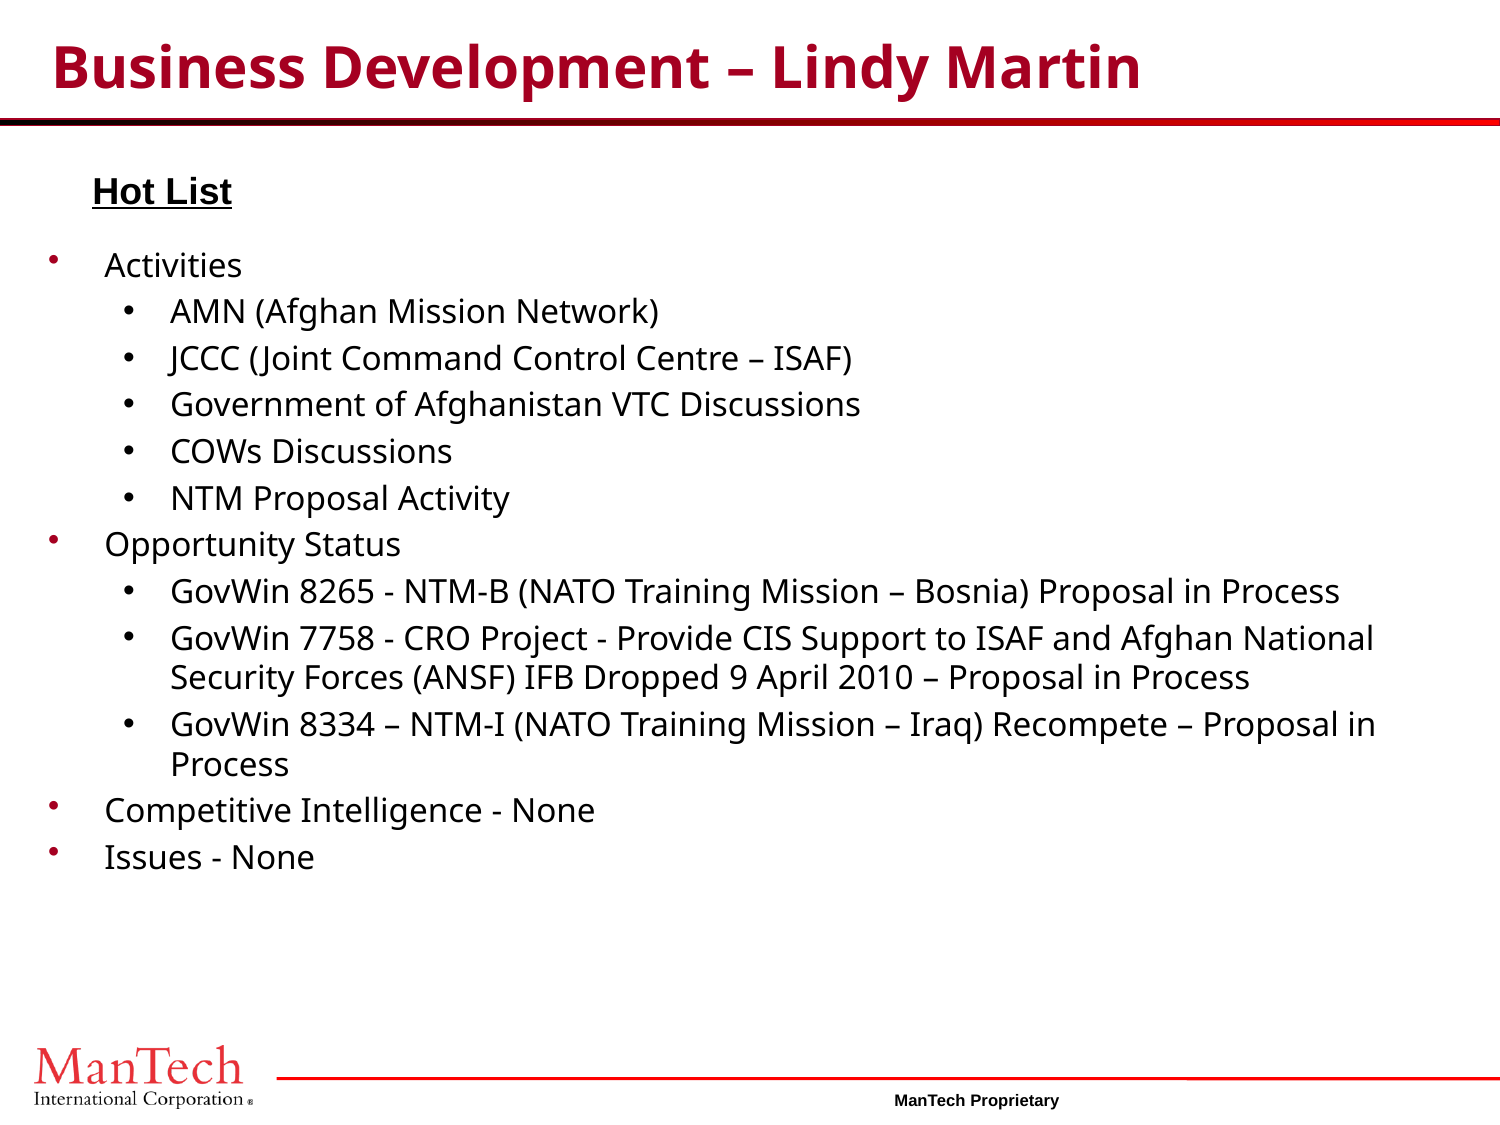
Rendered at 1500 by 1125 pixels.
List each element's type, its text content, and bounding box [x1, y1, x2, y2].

list Activities AMN (Afghan Mission Network) JCCC (Joint Command Control Centre – ISAF) Government of Afghanistan VTC Discussions COWs Discussions NTM Proposal Activity Opportunity Status GovWin 8265 - NTM-B (NATO Training Mission – Bosnia) Proposal in Process GovWin 7758 - CRO Project - Provide CIS Support to ISAF and Afghan National Security Forces (ANSF) IFB Dropped 9 April 2010 – Proposal in Process GovWin 8334 – NTM-I (NATO Training Mission – Iraq) Recompete – Proposal in Process Competitive Intelligence - None Issues - None [32, 236, 1500, 1006]
text_box Hot List [77, 159, 733, 220]
picture [34, 1045, 253, 1109]
title Business Development – Lindy Martin [36, 0, 1387, 131]
